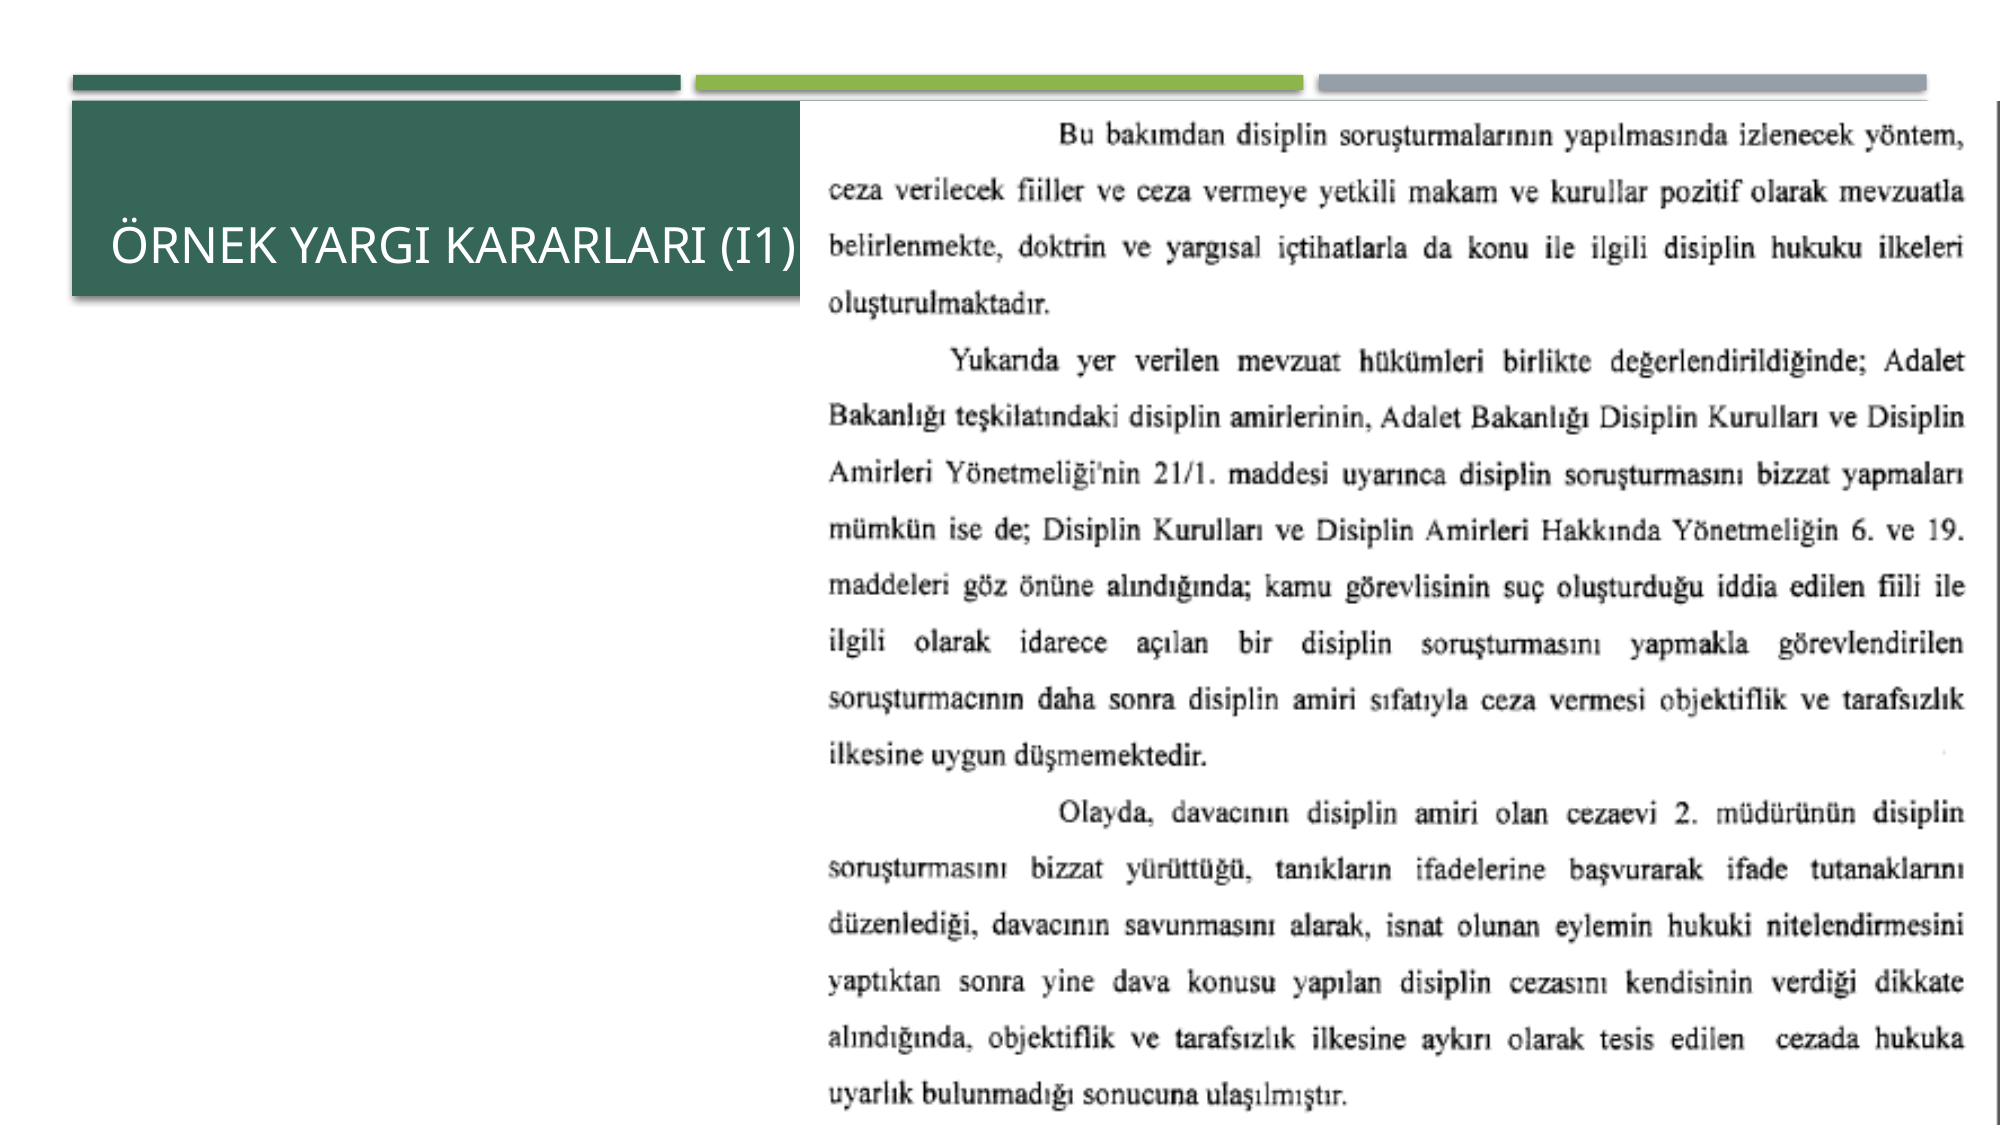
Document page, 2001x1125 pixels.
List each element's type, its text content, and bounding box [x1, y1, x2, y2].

title Örnek Yargı Kararları (ı1) [95, 115, 795, 282]
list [799, 100, 2000, 1125]
